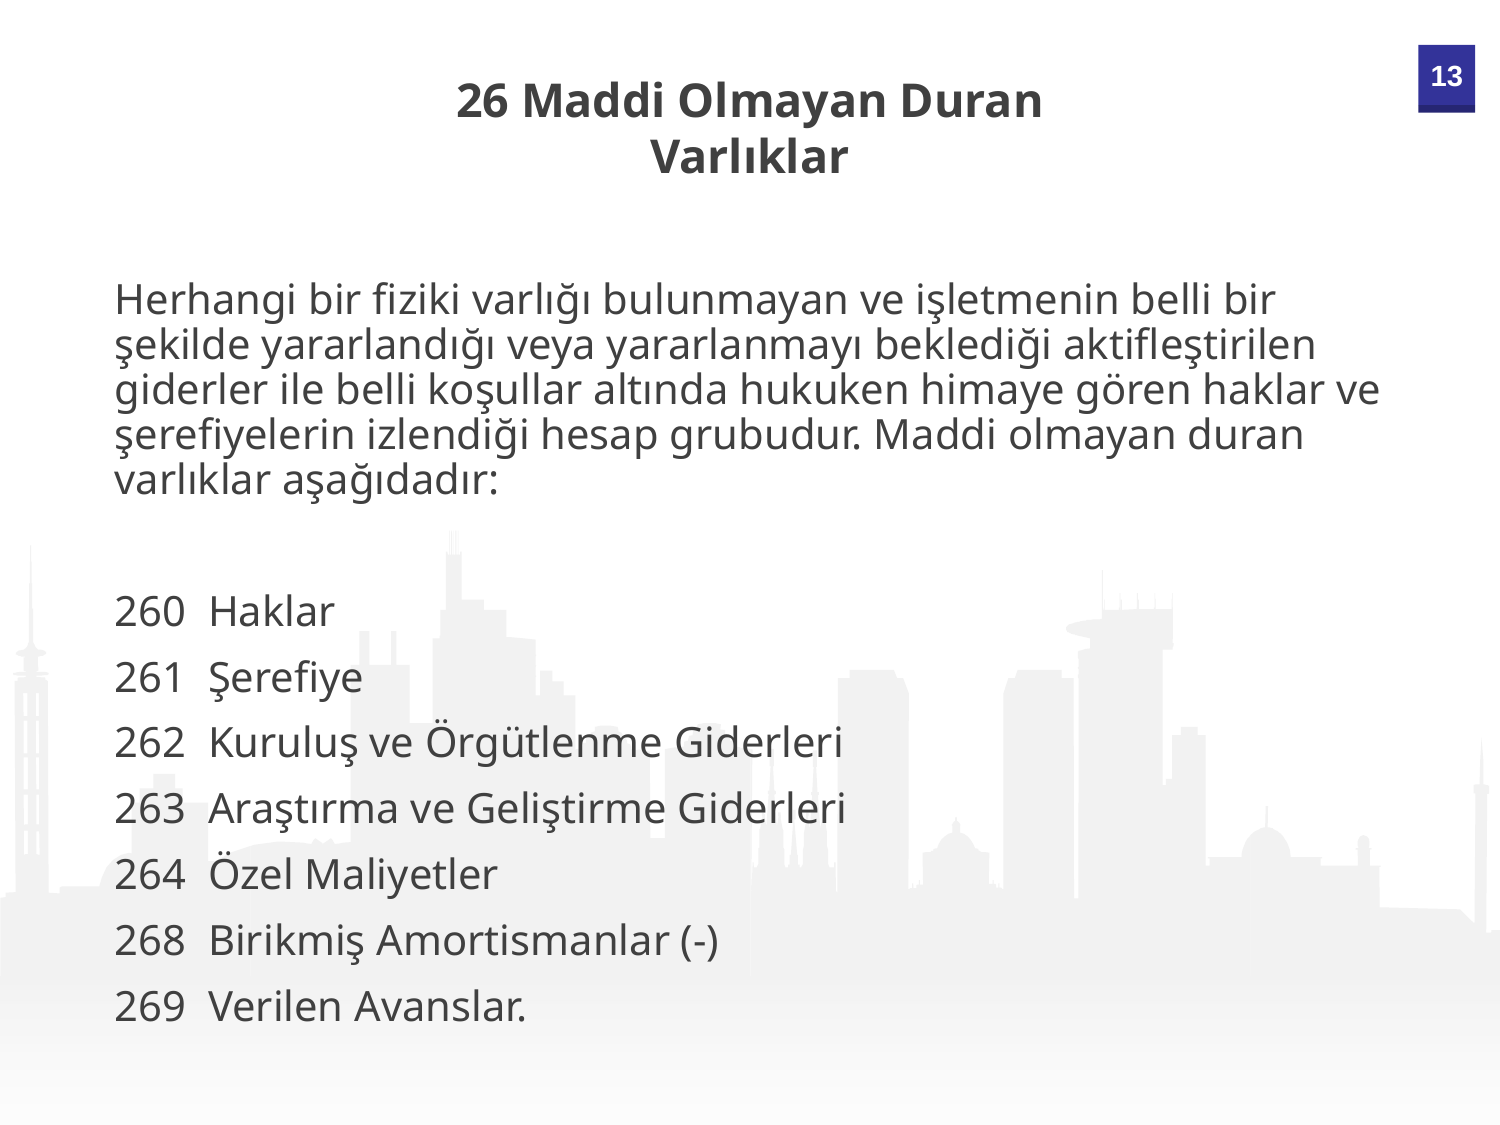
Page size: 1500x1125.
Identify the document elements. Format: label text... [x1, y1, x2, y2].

list 26 Maddi Olmayan Duran Varlıklar [376, 63, 1124, 191]
list Herhangi bir fiziki varlığı bulunmayan ve işletmenin belli bir şekilde yararlandığı veya yararlanmayı beklediği aktifleştirilen giderler ile belli koşullar altında hukuken himaye gören haklar ve şerefiyelerin izlendiği hesap grubudur. Maddi olmayan duran varlıklar aşağıdadır: 260 Haklar 261 Şerefiye 262 Kuruluş ve Örgütlenme Giderleri 263 Araştırma ve Geliştirme Giderleri 264 Özel Maliyetler 268 Birikmiş Amortismanlar (-) 269 Verilen Avanslar. [99, 270, 1423, 1079]
